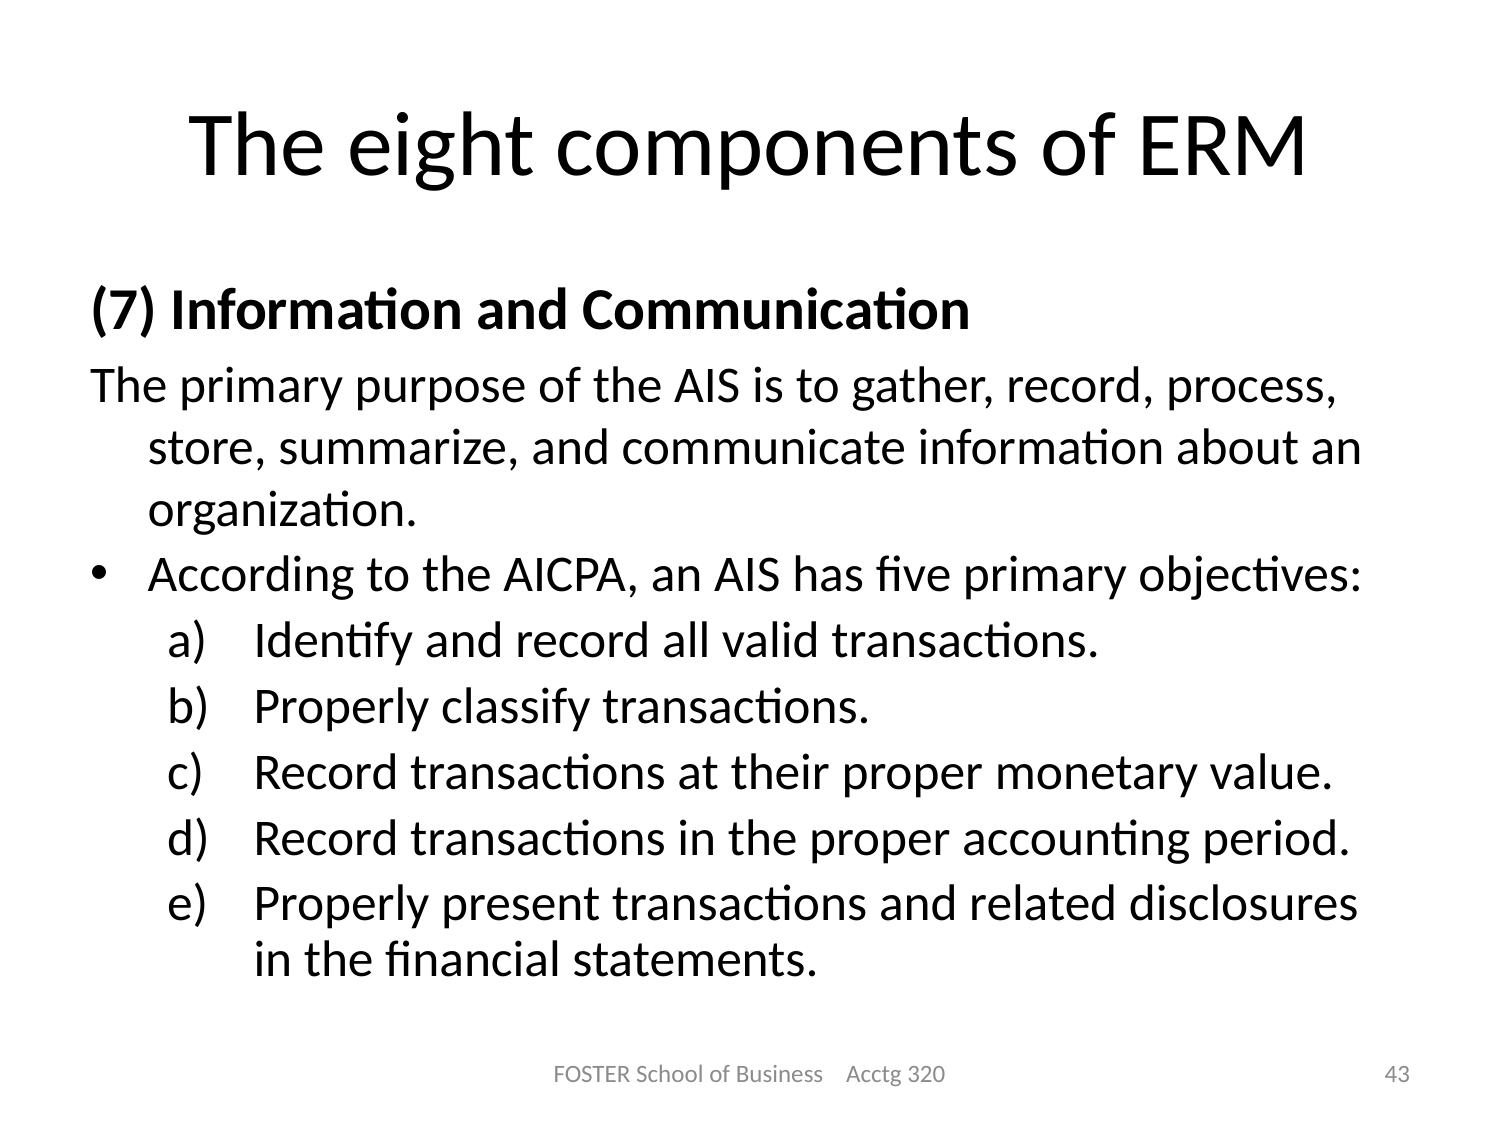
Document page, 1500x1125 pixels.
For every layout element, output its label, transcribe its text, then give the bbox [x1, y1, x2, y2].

list (7) Information and Communication The primary purpose of the AIS is to gather, record, process, store, summarize, and communicate information about an organization. According to the AICPA, an AIS has five primary objectives: Identify and record all valid transactions. Properly classify transactions. Record transactions at their proper monetary value. Record transactions in the proper accounting period. Properly present transactions and related disclosures in the financial statements. [75, 262, 1425, 1005]
footer FOSTER School of Business Acctg 320 [512, 1042, 988, 1103]
title The eight components of ERM [75, 45, 1425, 233]
slide_number 43 [1074, 1042, 1425, 1103]
